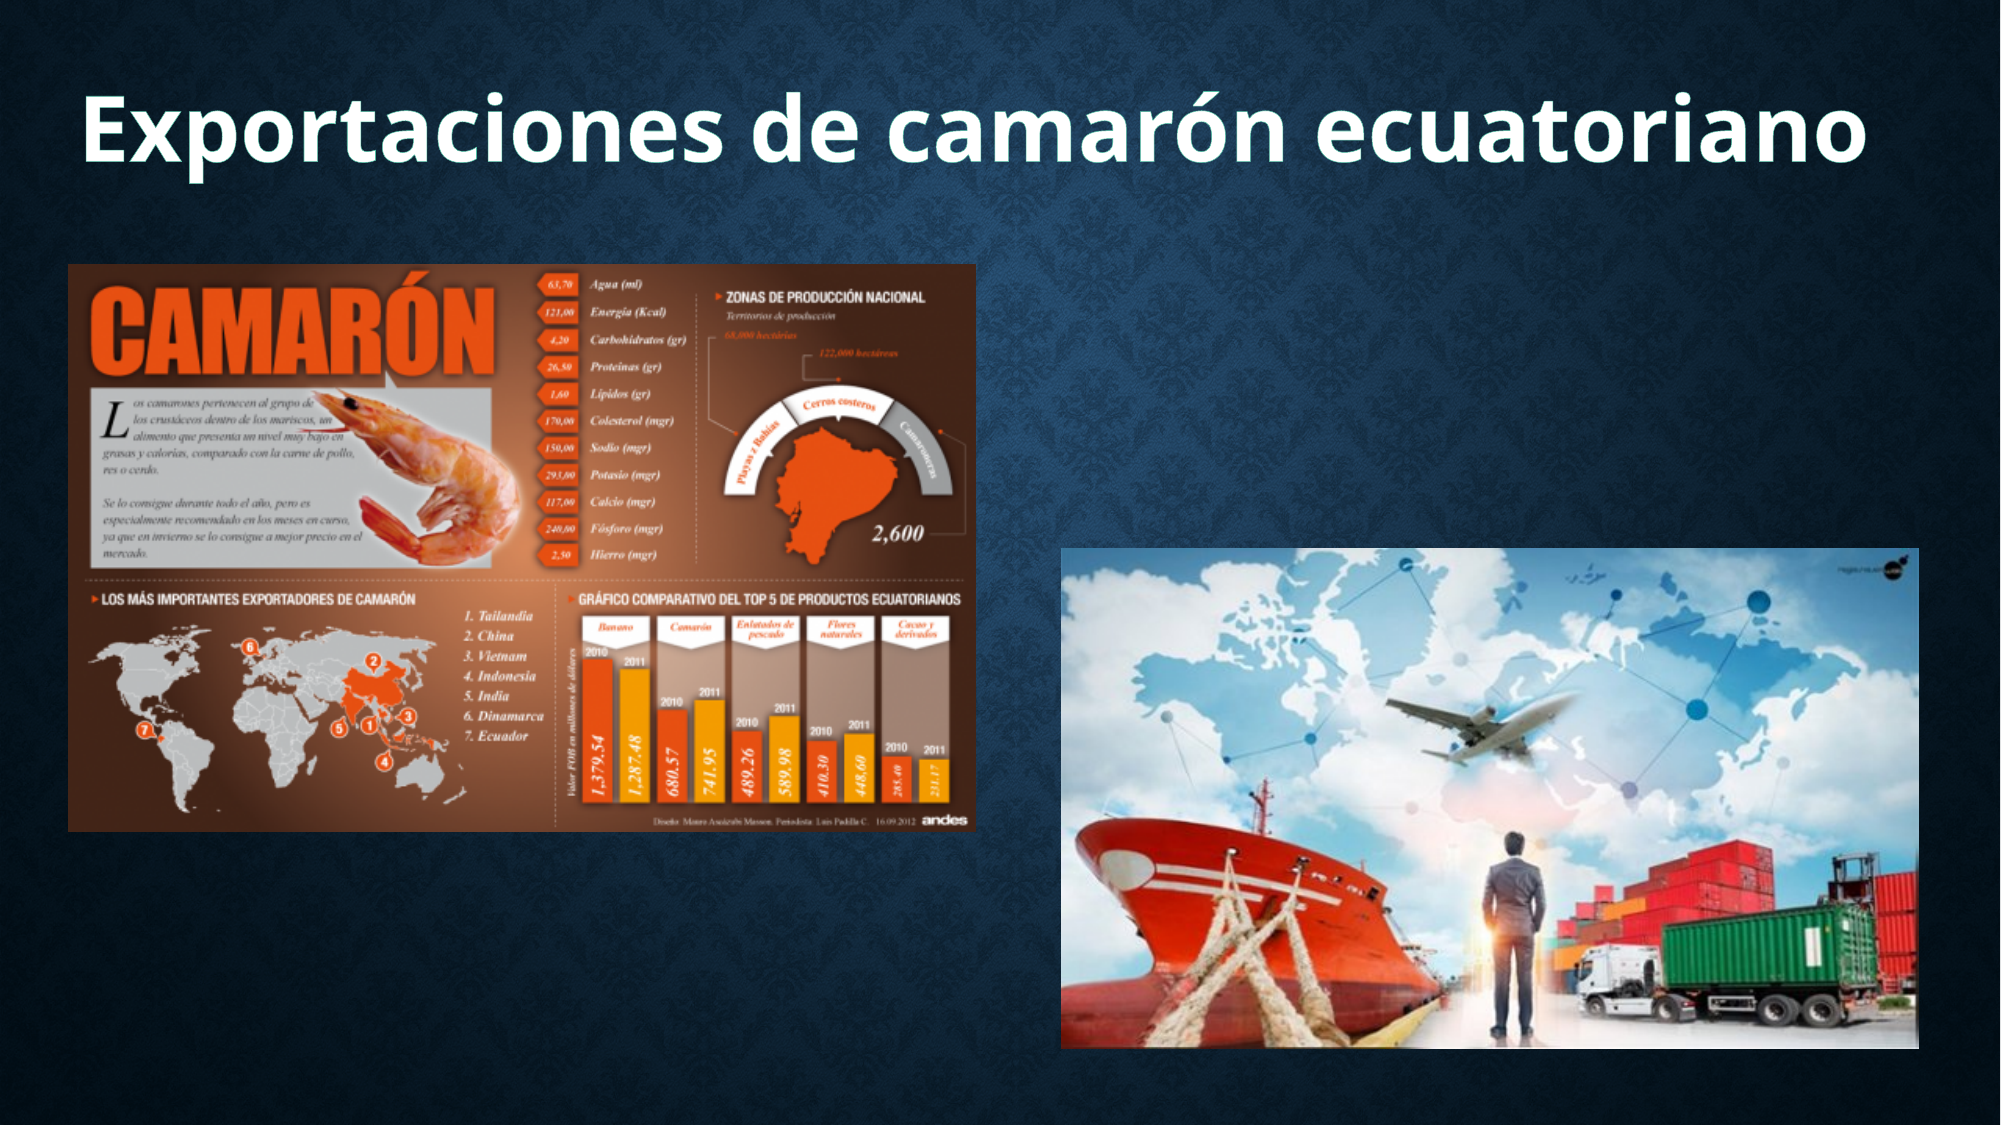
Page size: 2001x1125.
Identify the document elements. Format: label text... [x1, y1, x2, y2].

text_box Exportaciones de camarón ecuatoriano [62, 62, 1886, 188]
picture [1060, 547, 1920, 1049]
picture [68, 264, 976, 833]
